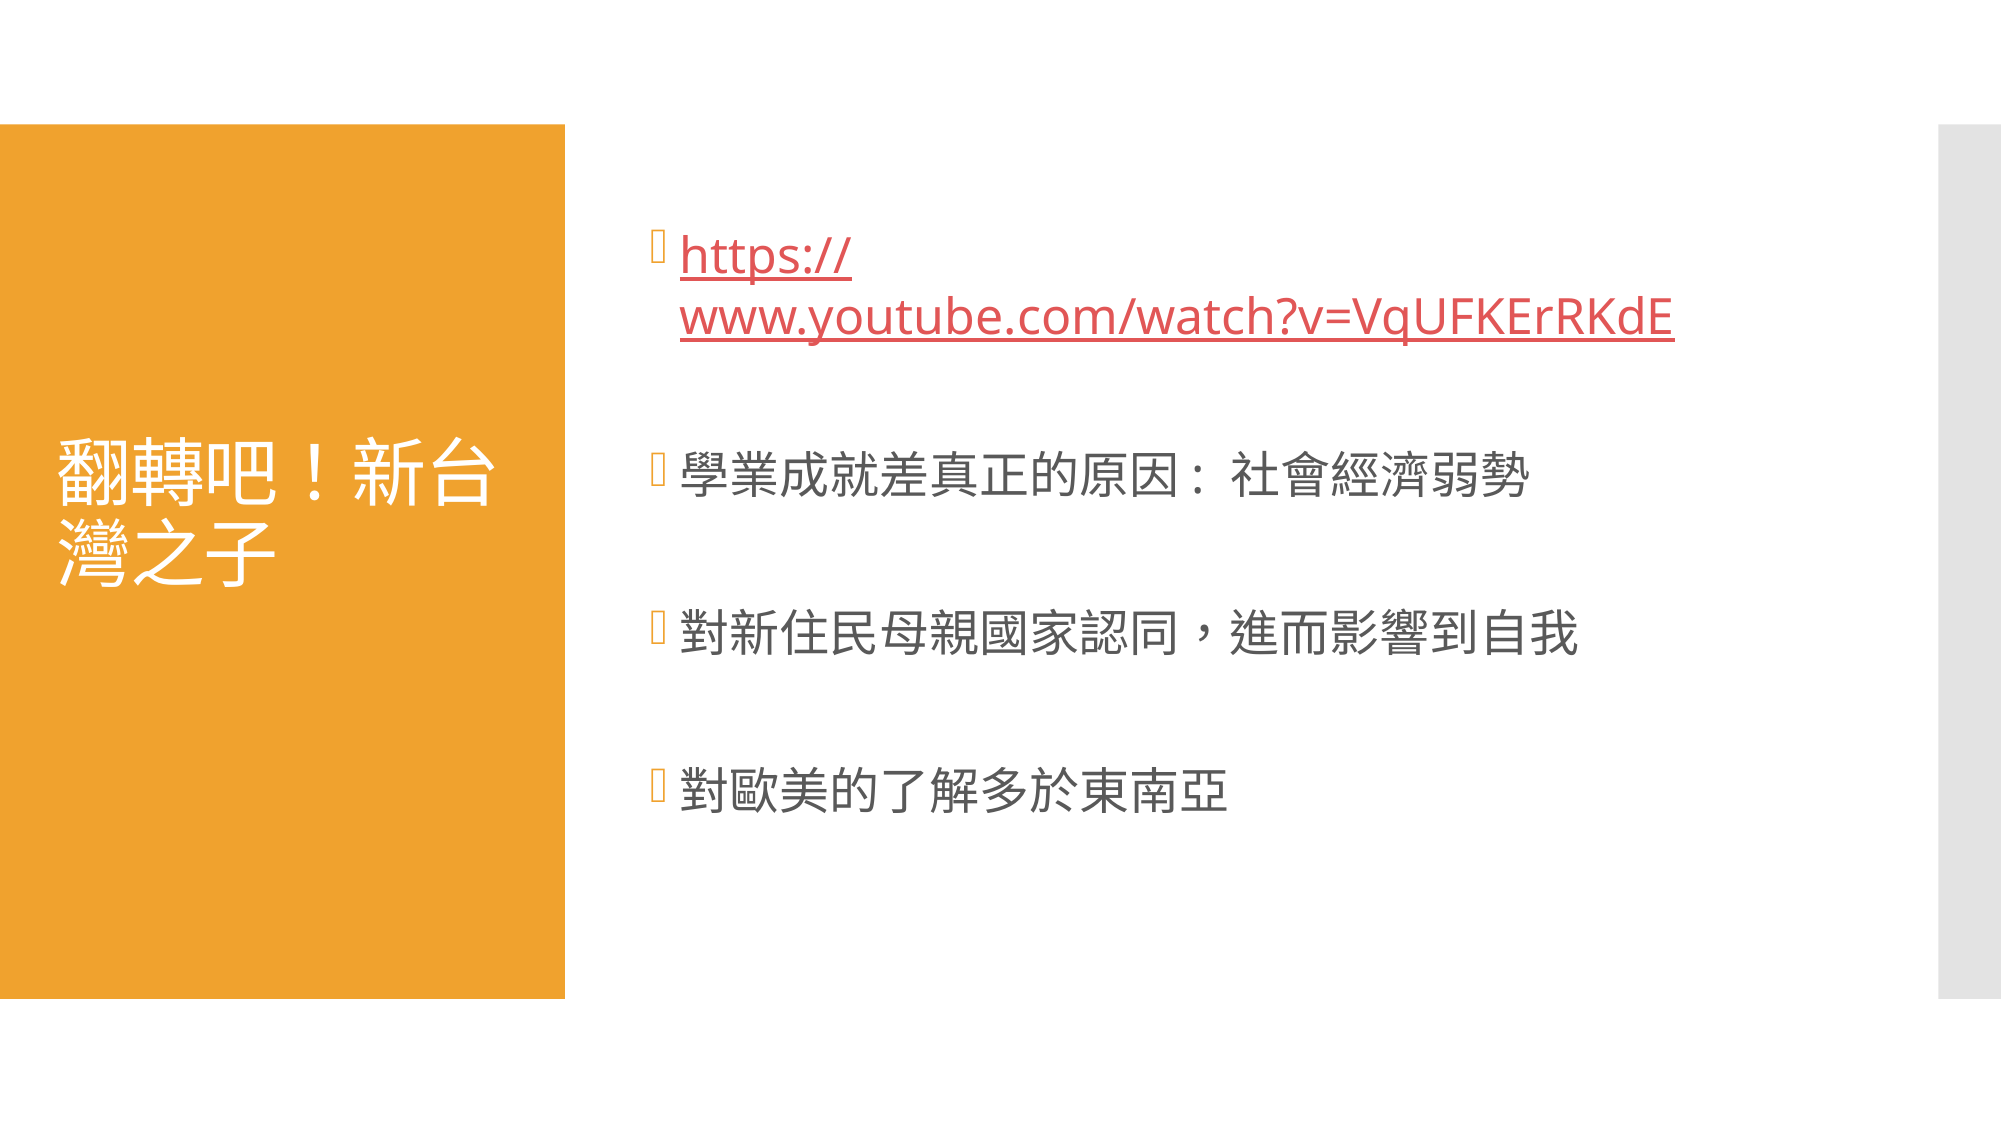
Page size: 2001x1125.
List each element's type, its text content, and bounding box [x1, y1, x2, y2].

title 翻轉吧！新台灣之子 [41, 184, 525, 940]
list https://www.youtube.com/watch?v=VqUFKErRKdE 學業成就差真正的原因: 社會經濟弱勢 對新住民母親國家認同，進而影響到自我 對歐美的了解多於東南亞 [634, 141, 1835, 982]
